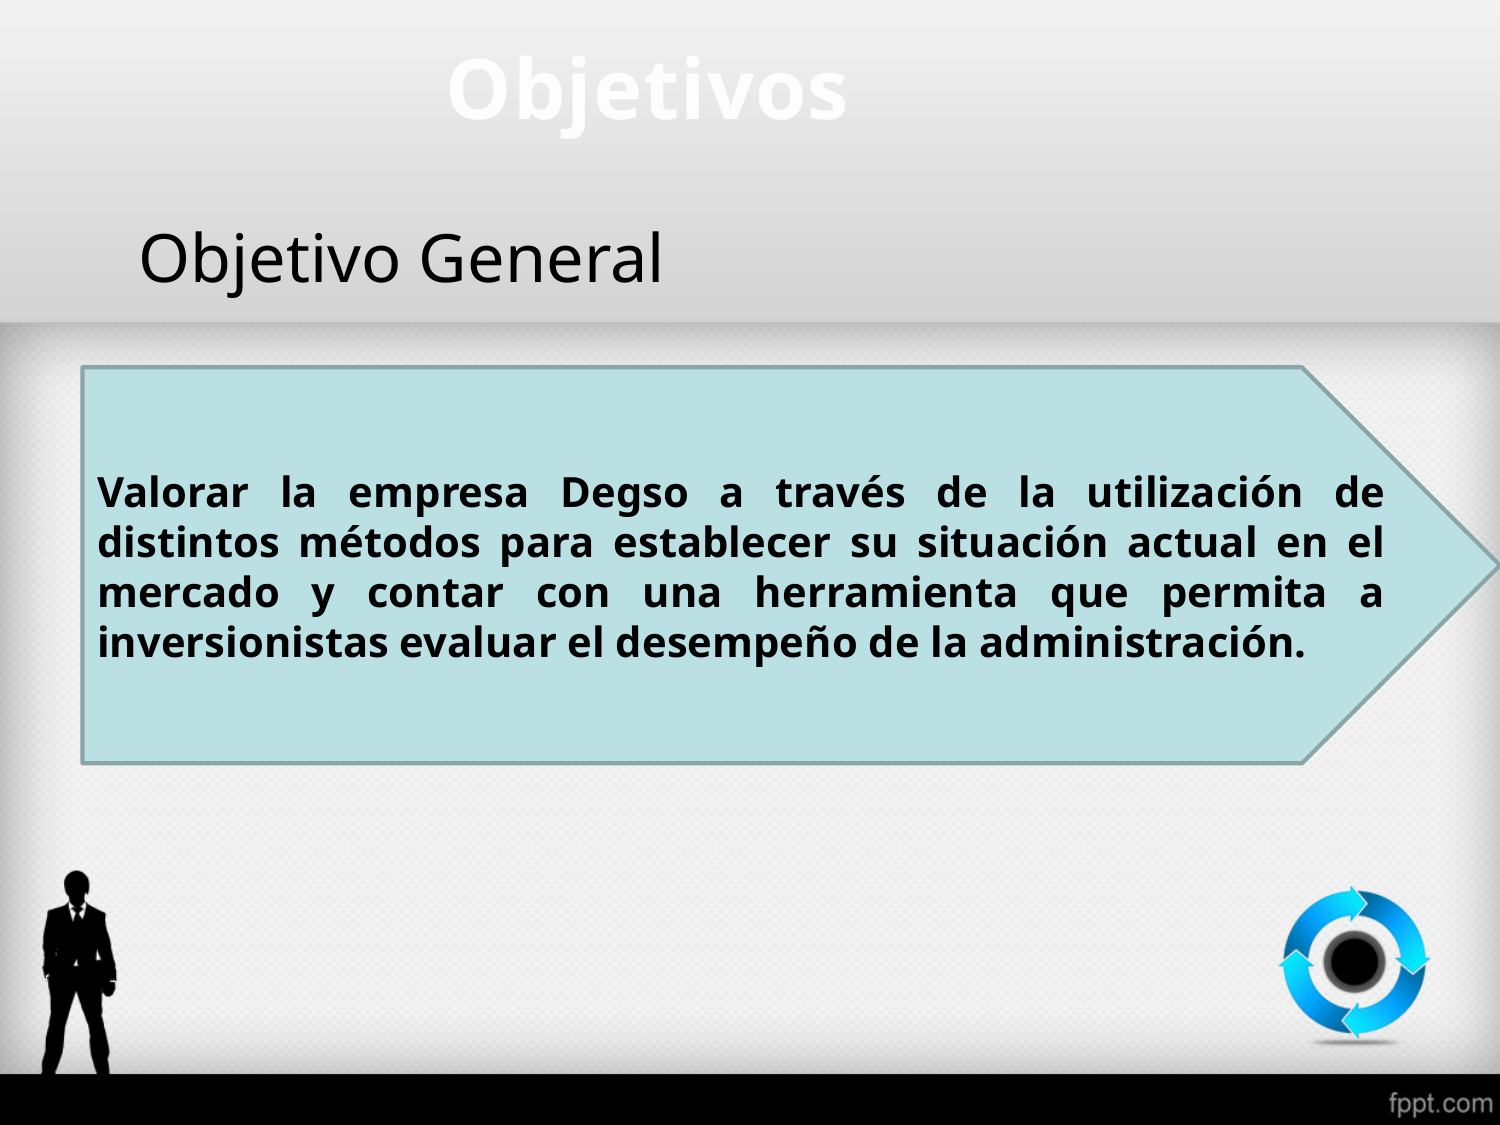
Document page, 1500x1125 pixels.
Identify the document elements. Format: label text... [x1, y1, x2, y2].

text_box Objetivos [431, 28, 1034, 144]
picture [0, 0, 1500, 1125]
text_box Valorar la empresa Degso a través de la utilización de distintos métodos para establecer su situación actual en el mercado y contar con una herramienta que permita a inversionistas evaluar el desempeño de la administración. [80, 365, 1500, 766]
text_box Objetivo General [123, 208, 681, 303]
